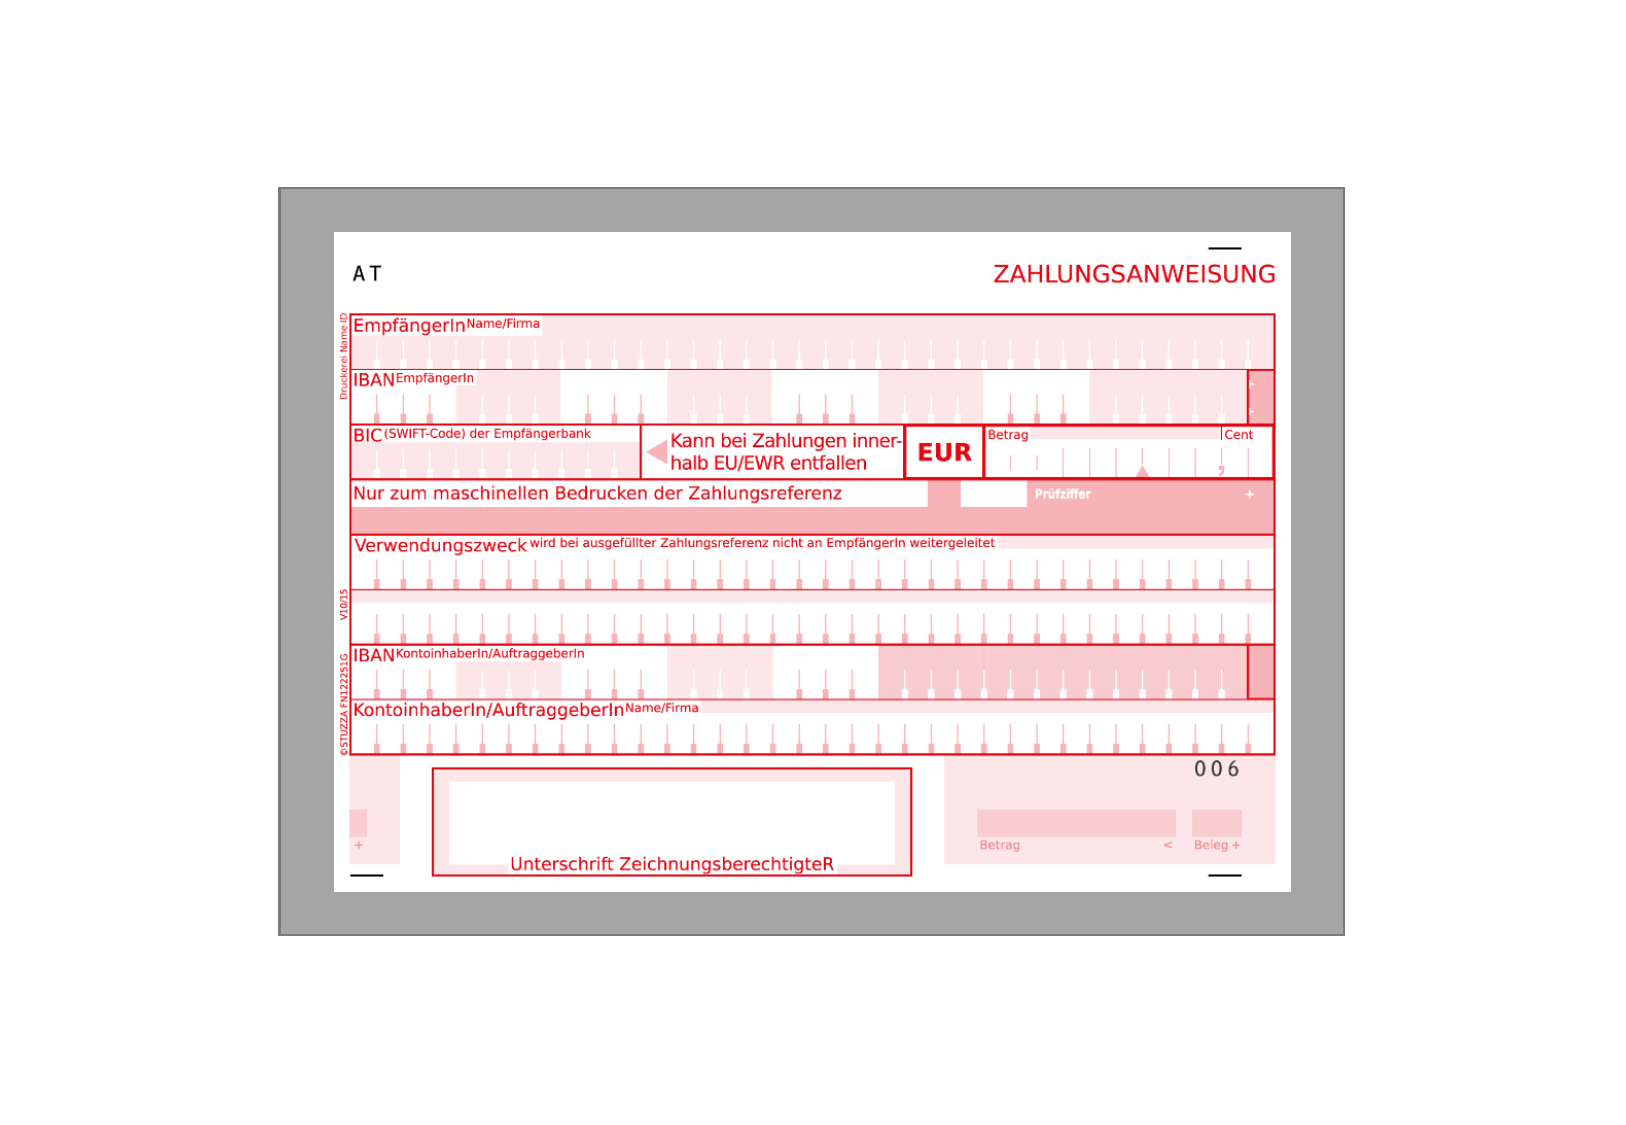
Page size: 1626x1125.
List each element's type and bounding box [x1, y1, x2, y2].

text_box [278, 187, 1345, 936]
picture [334, 232, 1291, 892]
